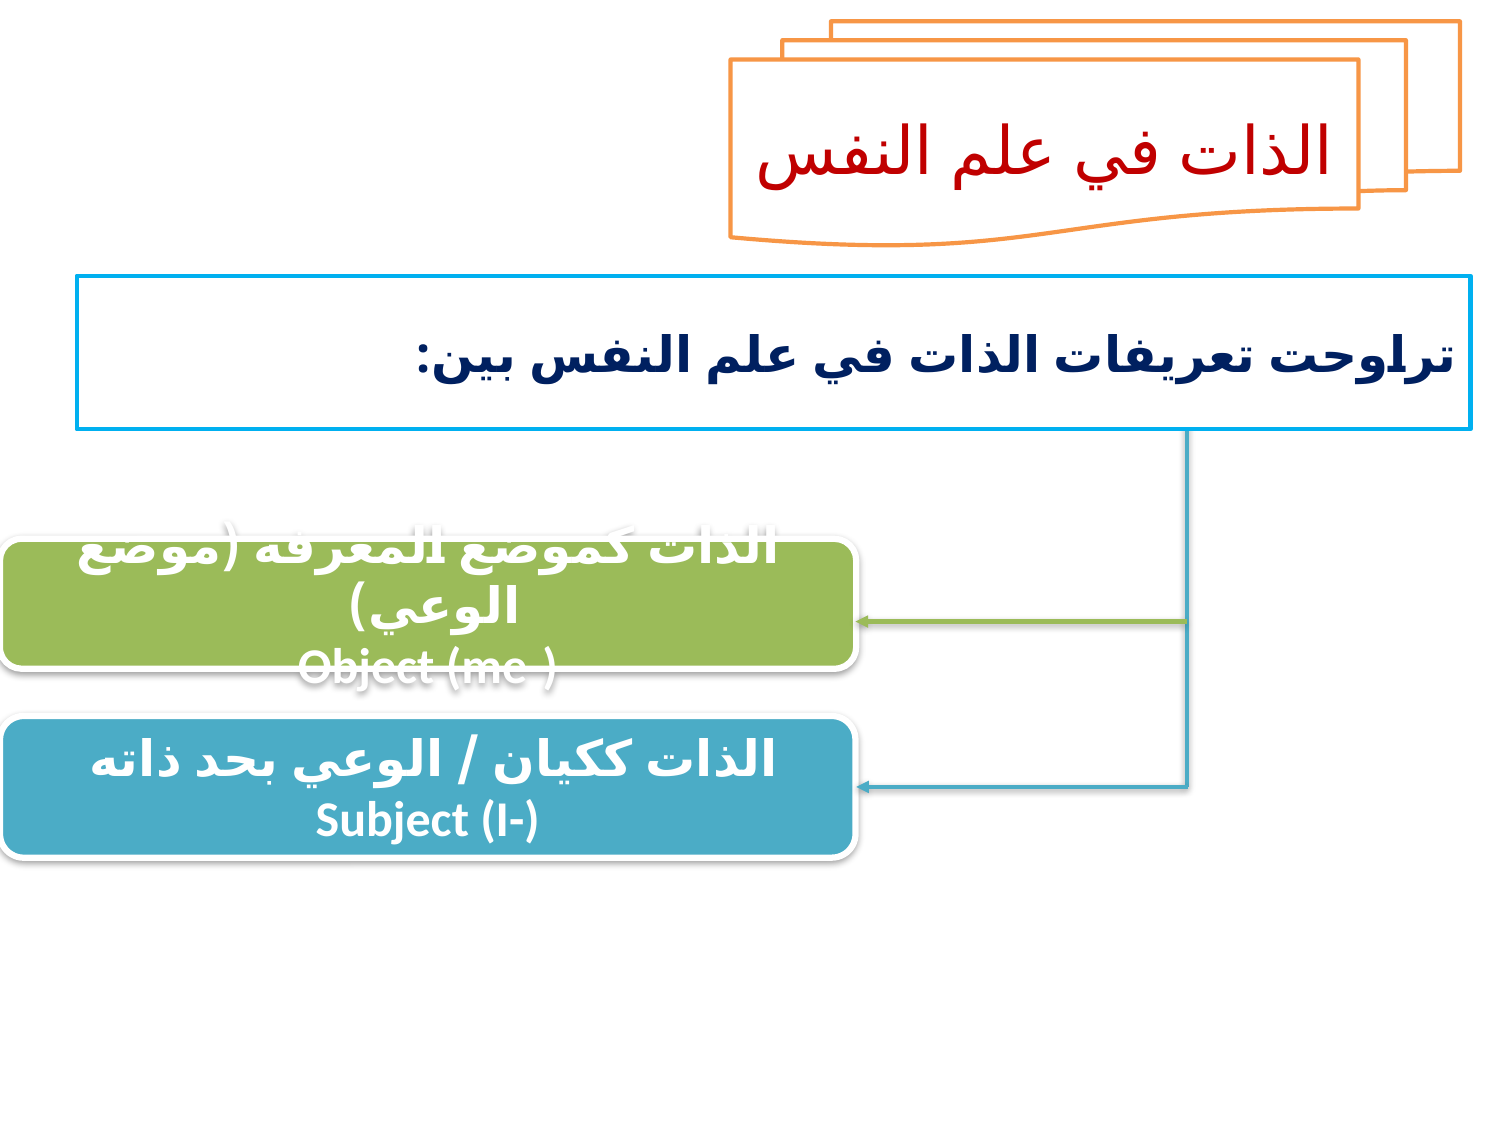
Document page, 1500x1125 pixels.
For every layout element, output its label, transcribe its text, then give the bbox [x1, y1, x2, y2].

text_box تراوحت تعريفات الذات في علم النفس بين: [75, 274, 1473, 431]
text_box الذات ككيان / الوعي بحد ذاته Subject (I-) [0, 712, 859, 861]
text_box الذات كموضع المعرفة (موضع الوعي) Object (me-) [0, 535, 860, 672]
text_box الذات في علم النفس [728, 19, 1463, 248]
